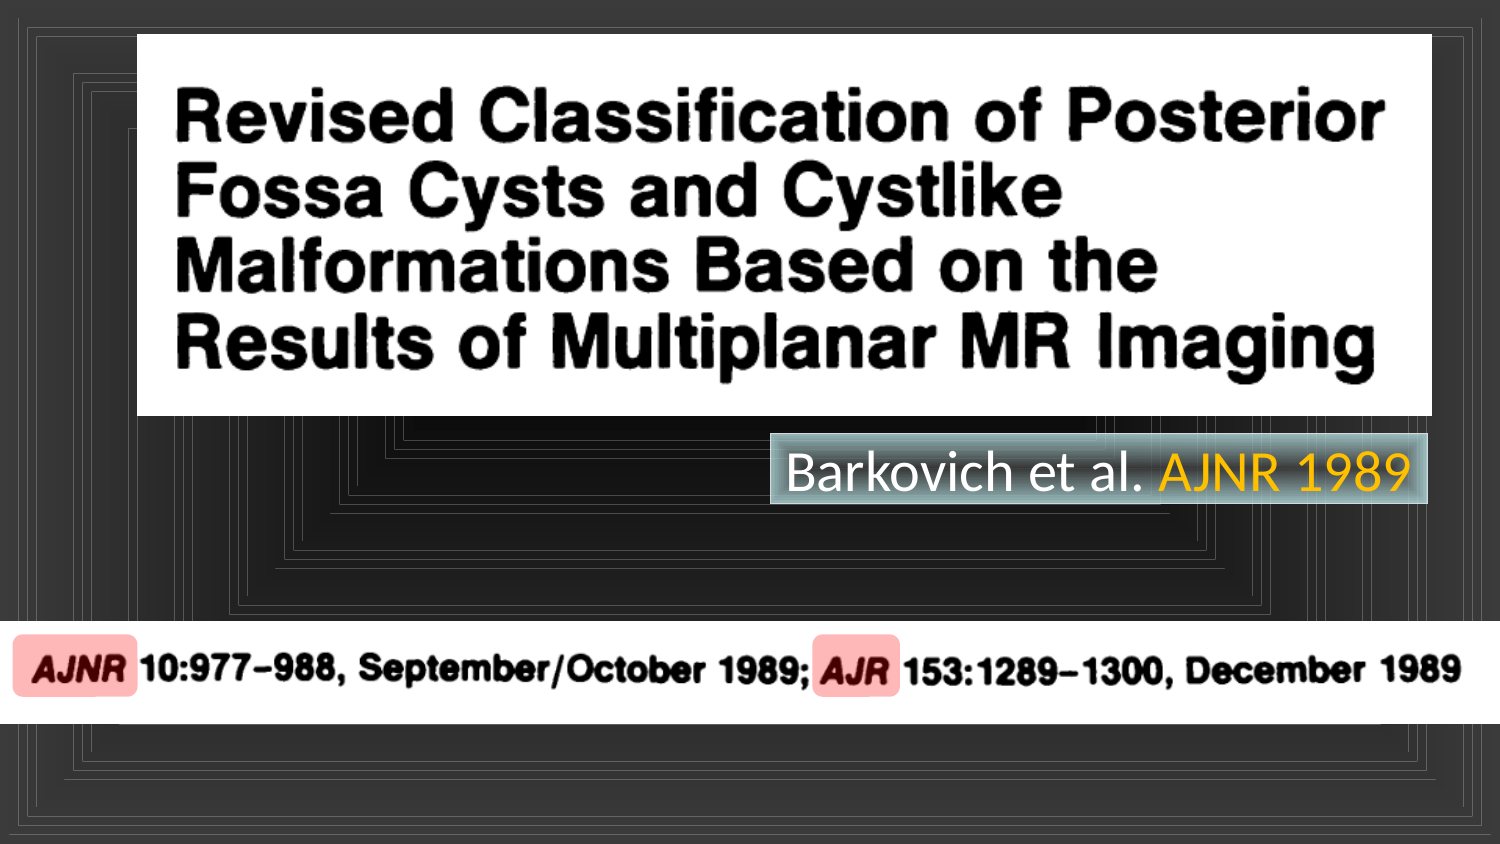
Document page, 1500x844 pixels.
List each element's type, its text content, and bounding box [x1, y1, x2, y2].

picture [137, 34, 1432, 416]
picture [0, 621, 1500, 724]
text_box Barkovich et al. AJNR 1989 [770, 433, 1428, 504]
